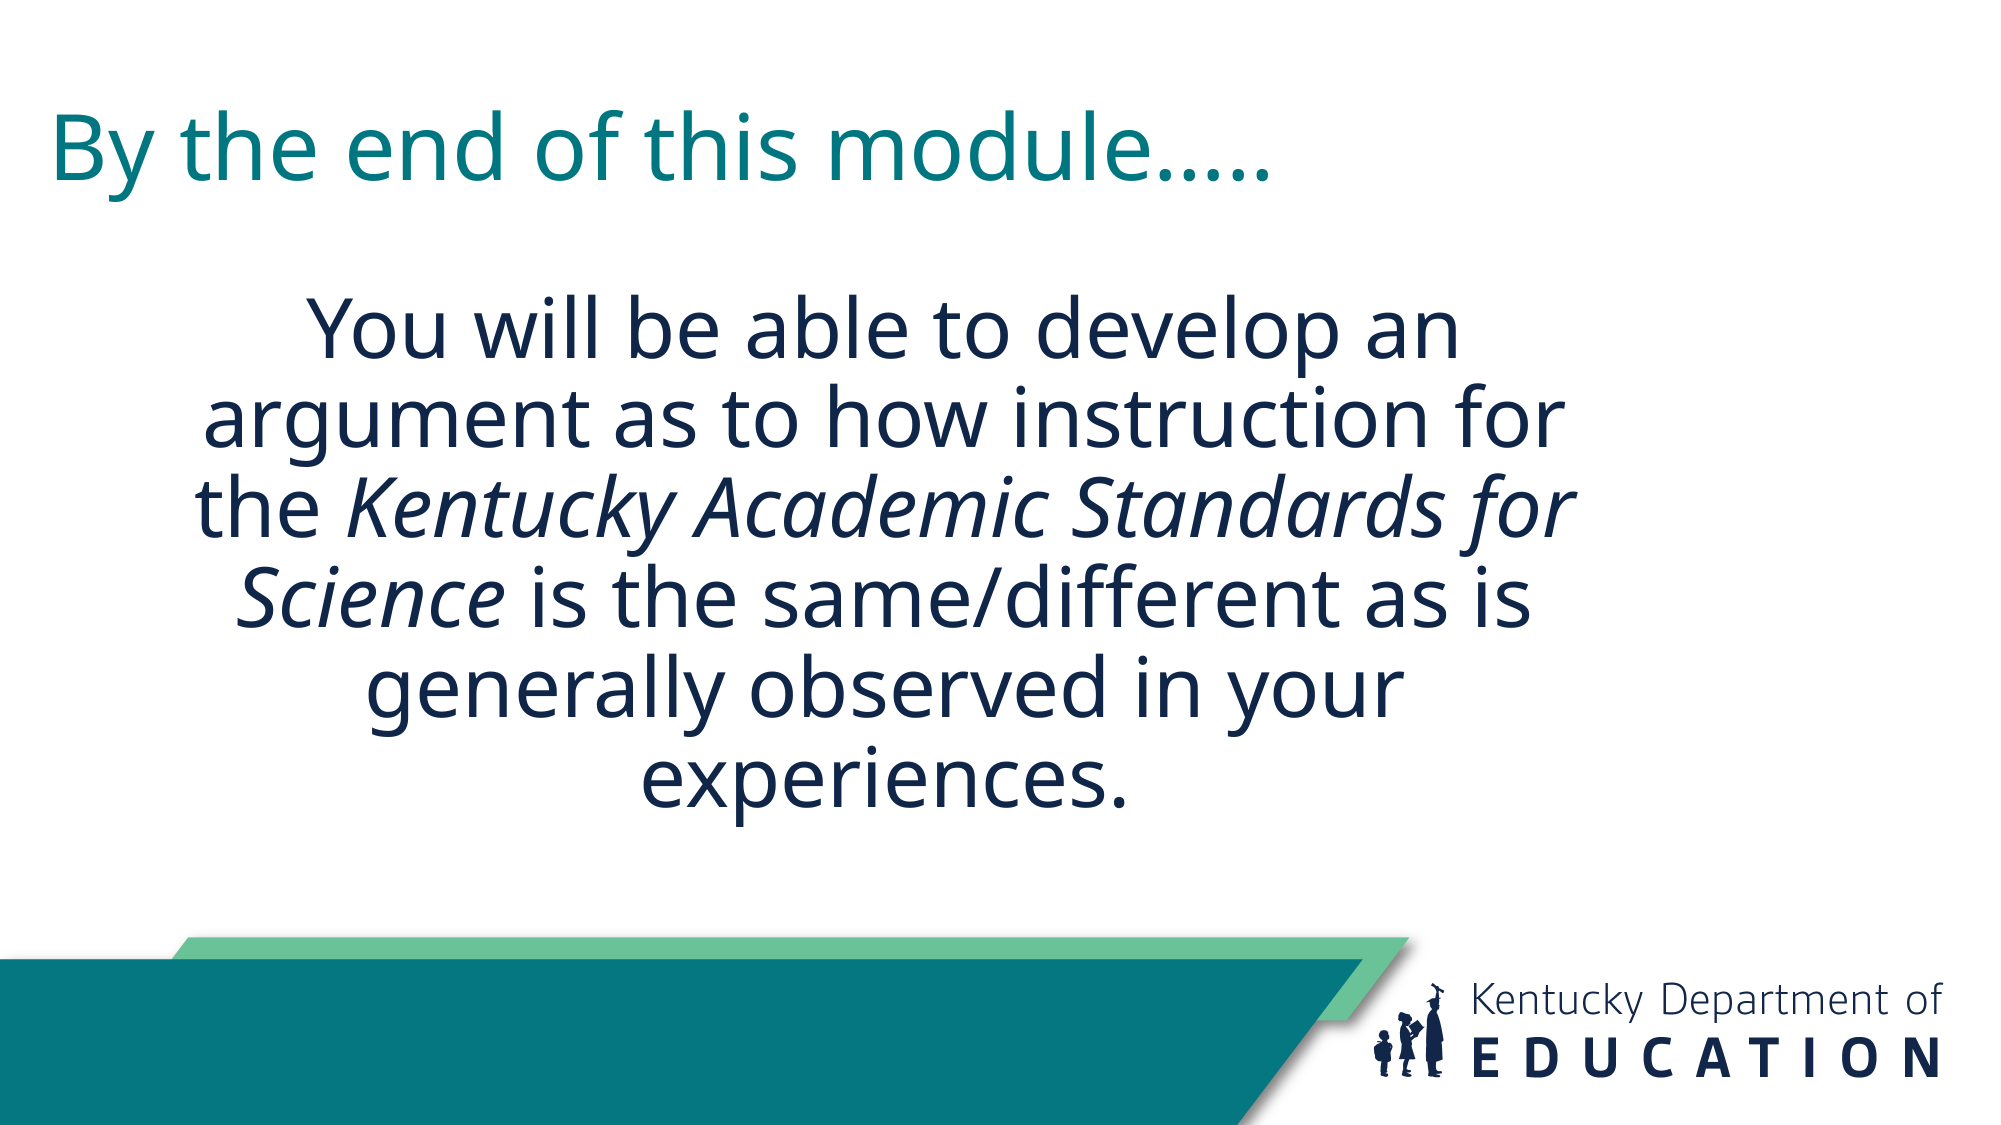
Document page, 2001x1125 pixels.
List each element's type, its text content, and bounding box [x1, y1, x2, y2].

list You will be able to develop an argument as to how instruction for the Kentucky Academic Standards for Science is the same/different as is generally observed in your experiences. [125, 278, 1633, 832]
picture [0, 0, 2001, 1125]
title By the end of this module….. [33, 42, 1398, 259]
